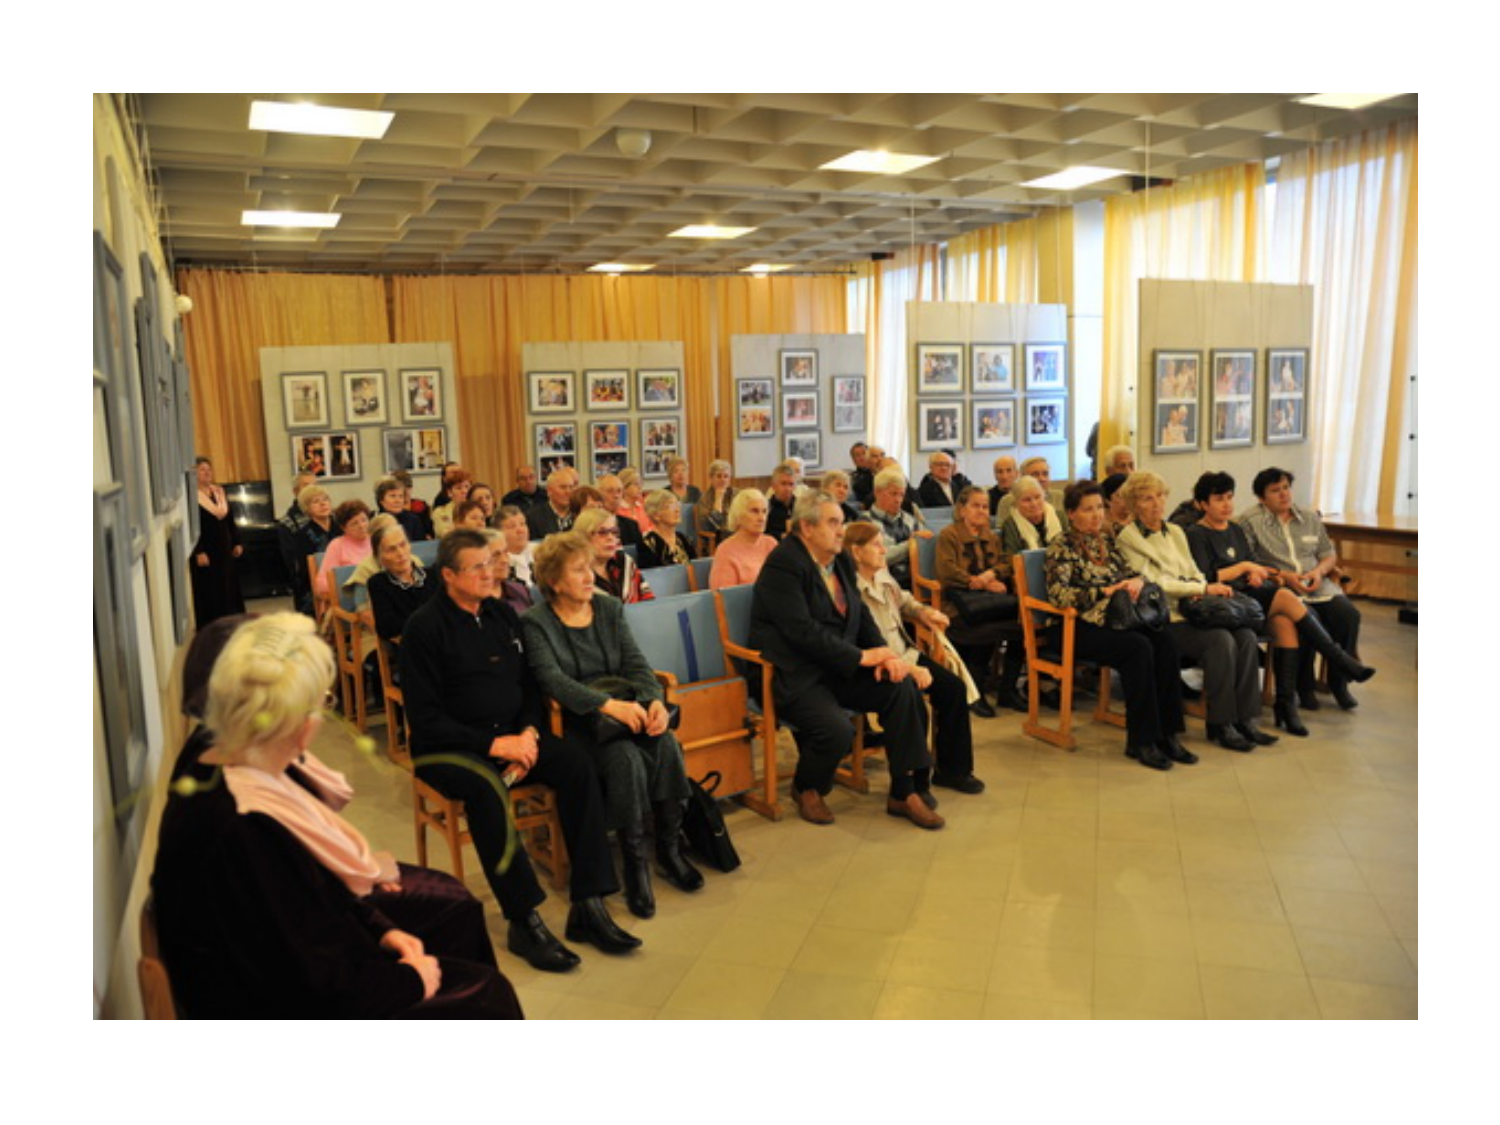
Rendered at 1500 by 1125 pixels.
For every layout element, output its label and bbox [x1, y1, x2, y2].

picture [93, 93, 1419, 1020]
